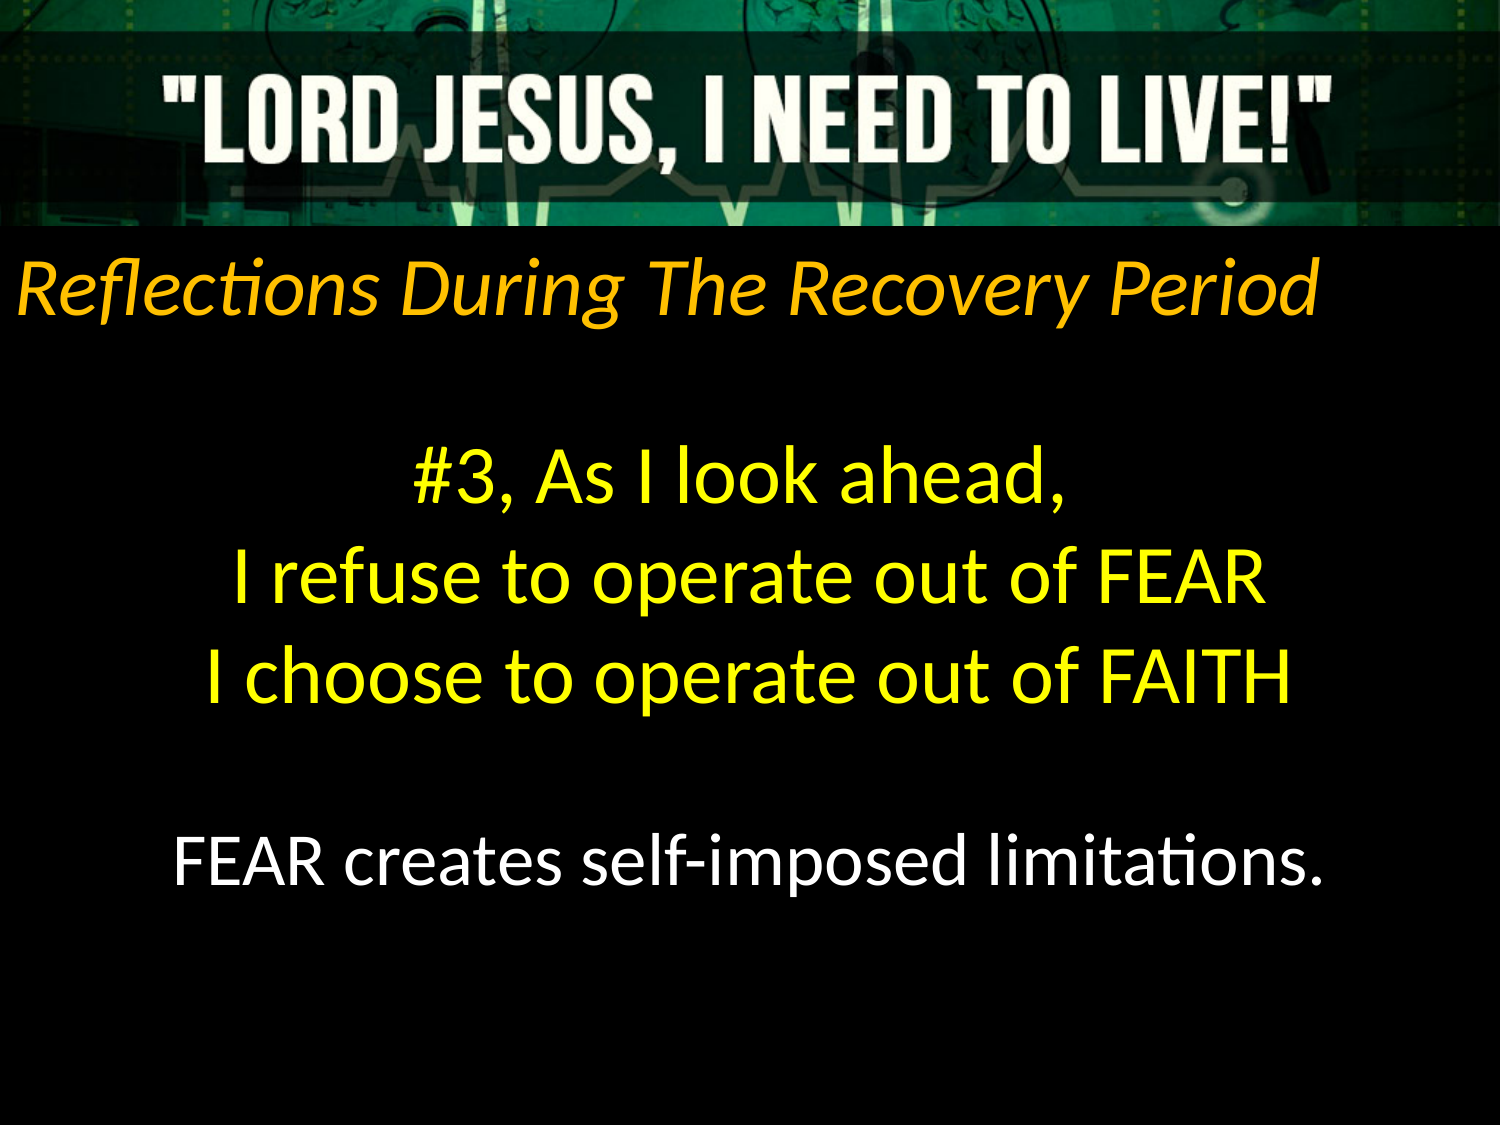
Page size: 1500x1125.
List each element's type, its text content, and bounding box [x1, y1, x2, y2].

text_box FEAR creates self-imposed limitations. [0, 803, 1500, 908]
picture [0, 0, 1500, 226]
text_box Reflections During The Recovery Period [0, 234, 1500, 340]
text_box #3, As I look ahead, I refuse to operate out of FEAR I choose to operate out of FAITH [0, 412, 1500, 728]
